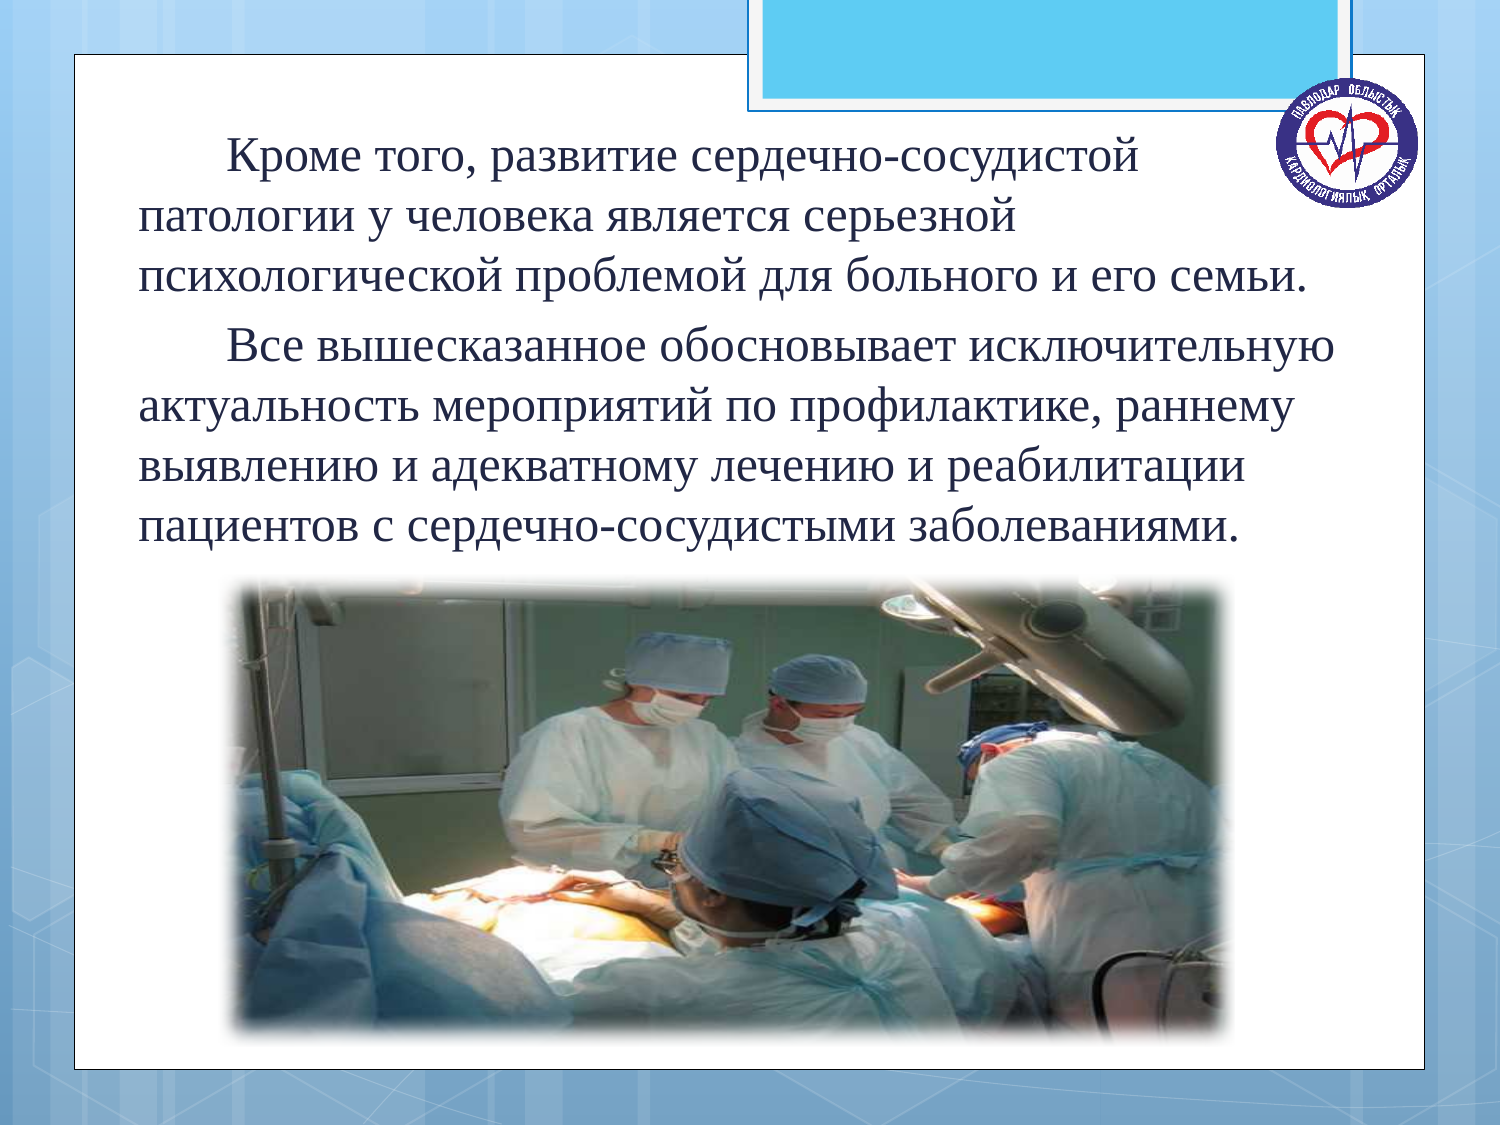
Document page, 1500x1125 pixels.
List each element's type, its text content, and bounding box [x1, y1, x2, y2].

picture [1275, 77, 1418, 209]
list Кроме того, развитие сердечно-сосудистой патологии у человека является серьезной психологической проблемой для больного и его семьи. Все вышесказанное обосновывает исключительную актуальность мероприятий по профилактике, раннему выявлению и адекватному лечению и реабилитации пациентов с сердечно-сосудистыми заболеваниями. [112, 113, 1376, 587]
picture [218, 574, 1235, 1048]
